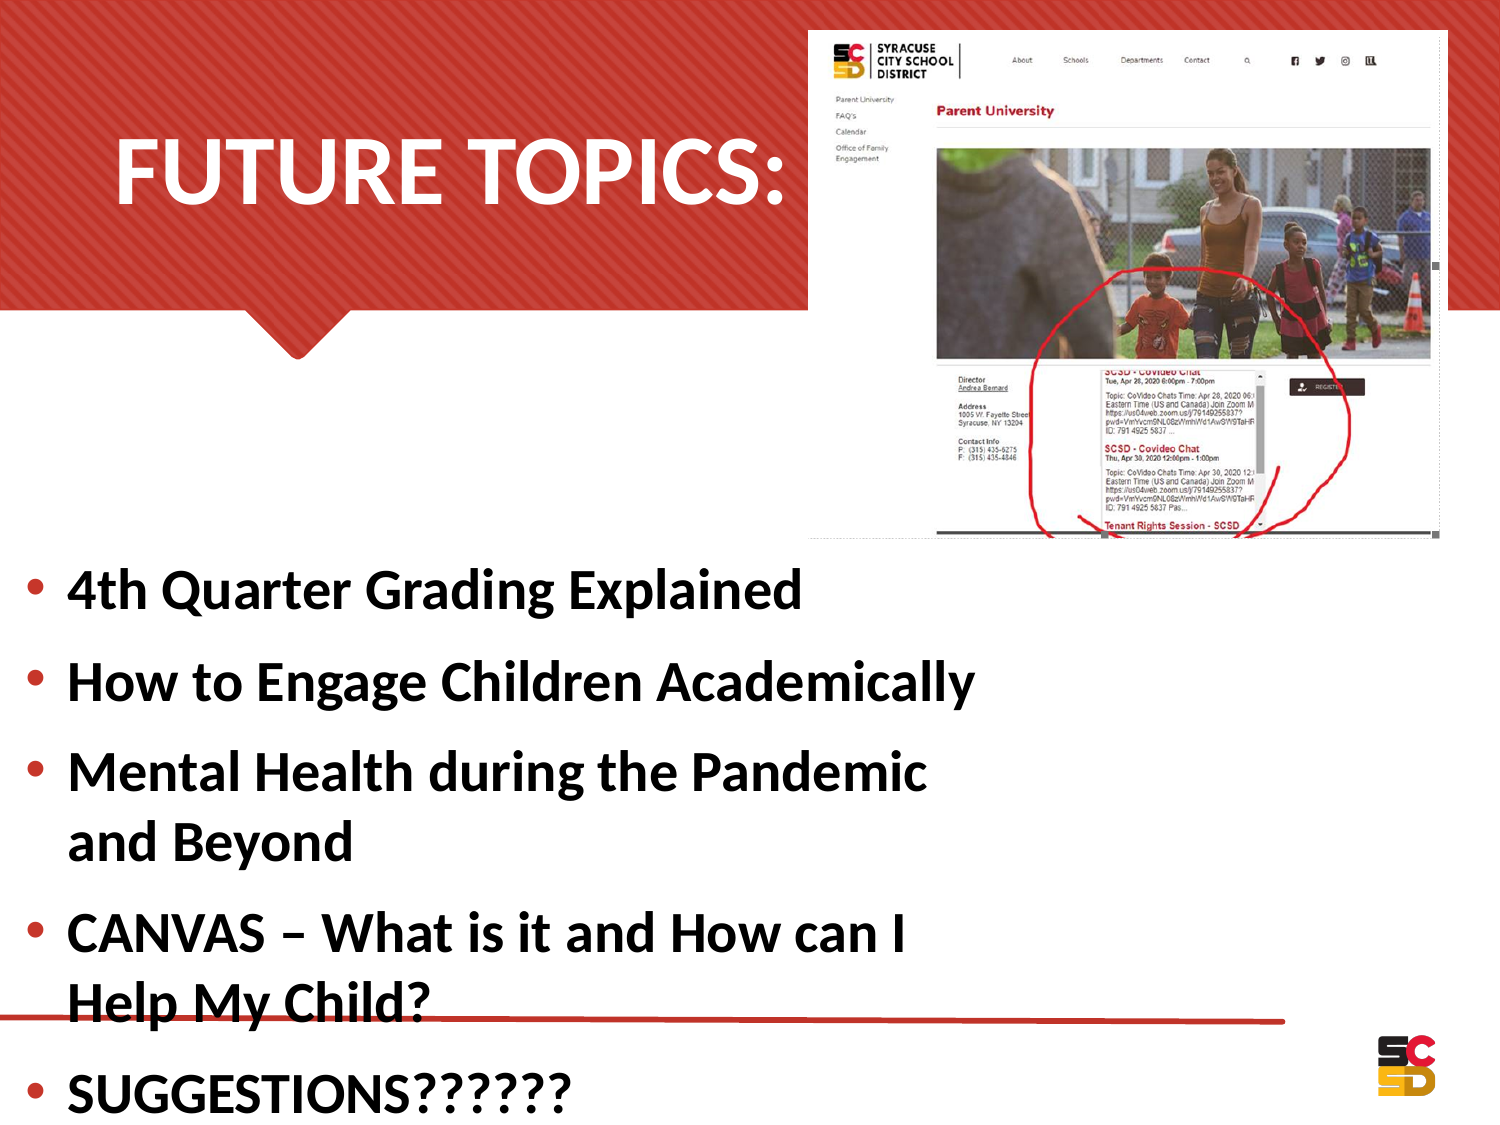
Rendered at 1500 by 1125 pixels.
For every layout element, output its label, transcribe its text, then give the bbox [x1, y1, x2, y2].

list 4th Quarter Grading Explained How to Engage Children Academically Mental Health during the Pandemic and Beyond CANVAS – What is it and How can I Help My Child? SUGGESTIONS?????? [10, 544, 1010, 1125]
picture [808, 30, 1448, 545]
title FUTURE TOPICS: [99, 73, 808, 233]
